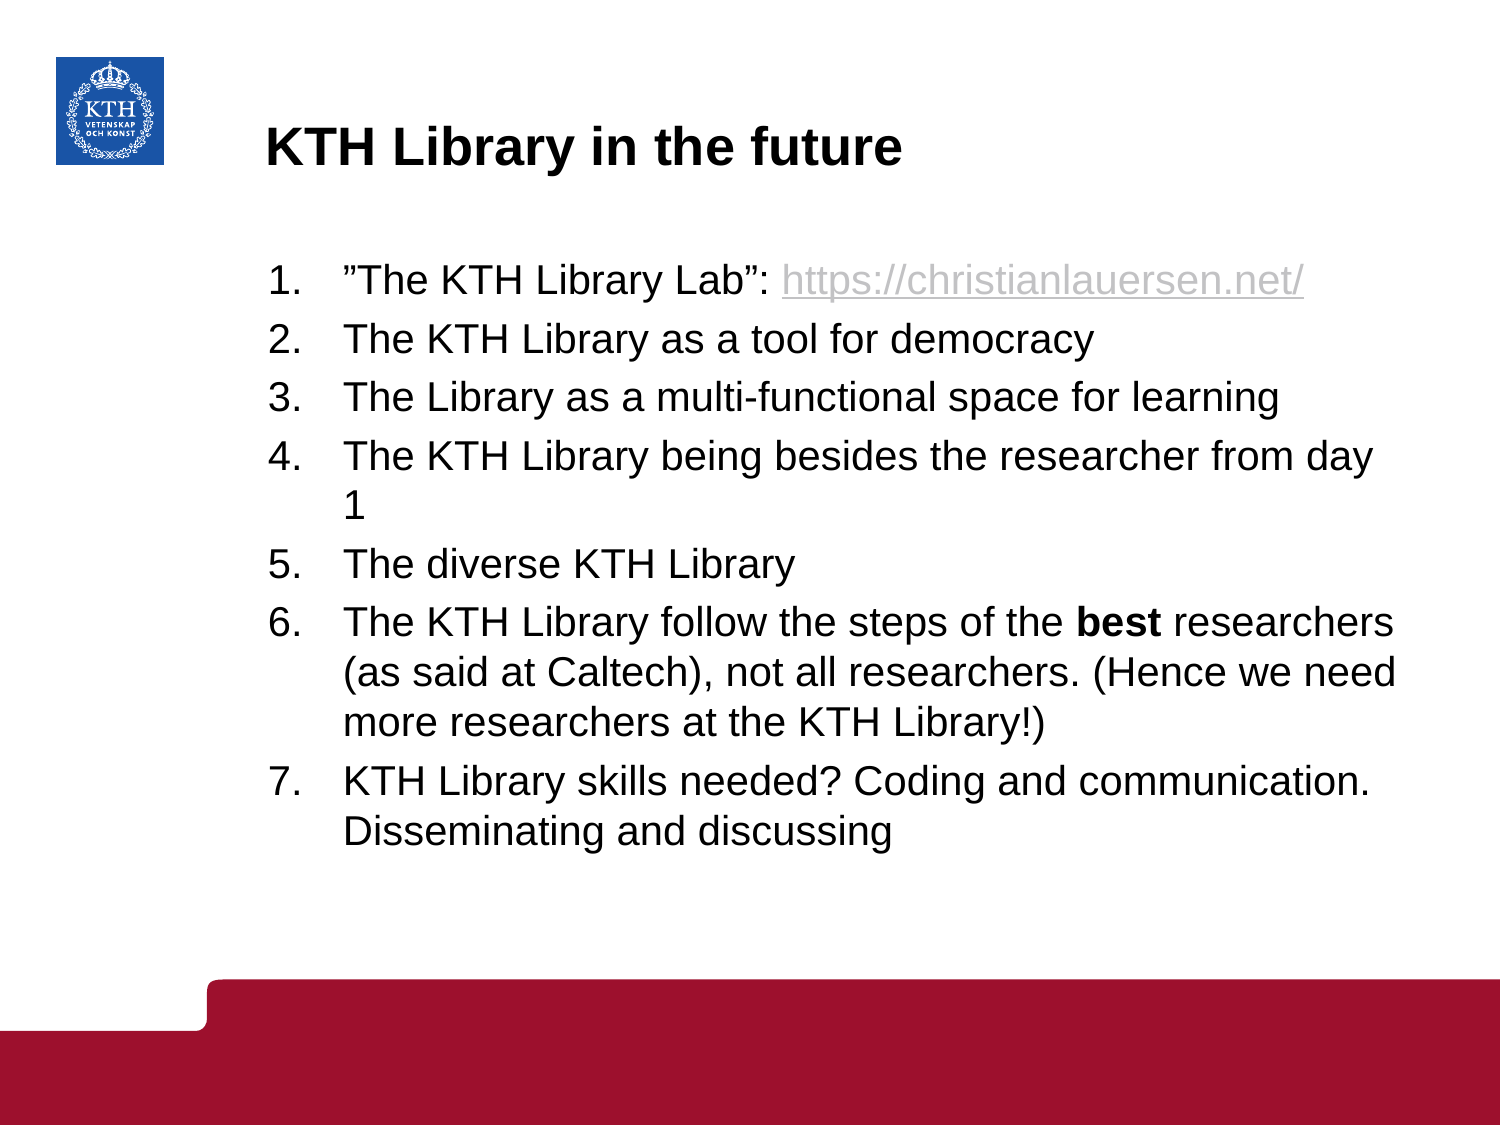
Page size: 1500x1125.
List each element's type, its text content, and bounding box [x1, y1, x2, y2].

title KTH Library in the future [265, 66, 1404, 176]
list ”The KTH Library Lab”: https://christianlauersen.net/ The KTH Library as a tool for democracy The Library as a multi-functional space for learning The KTH Library being besides the researcher from day 1 The diverse KTH Library The KTH Library follow the steps of the best researchers (as said at Caltech), not all researchers. (Hence we need more researchers at the KTH Library!) KTH Library skills needed? Coding and communication. Disseminating and discussing [267, 252, 1406, 922]
